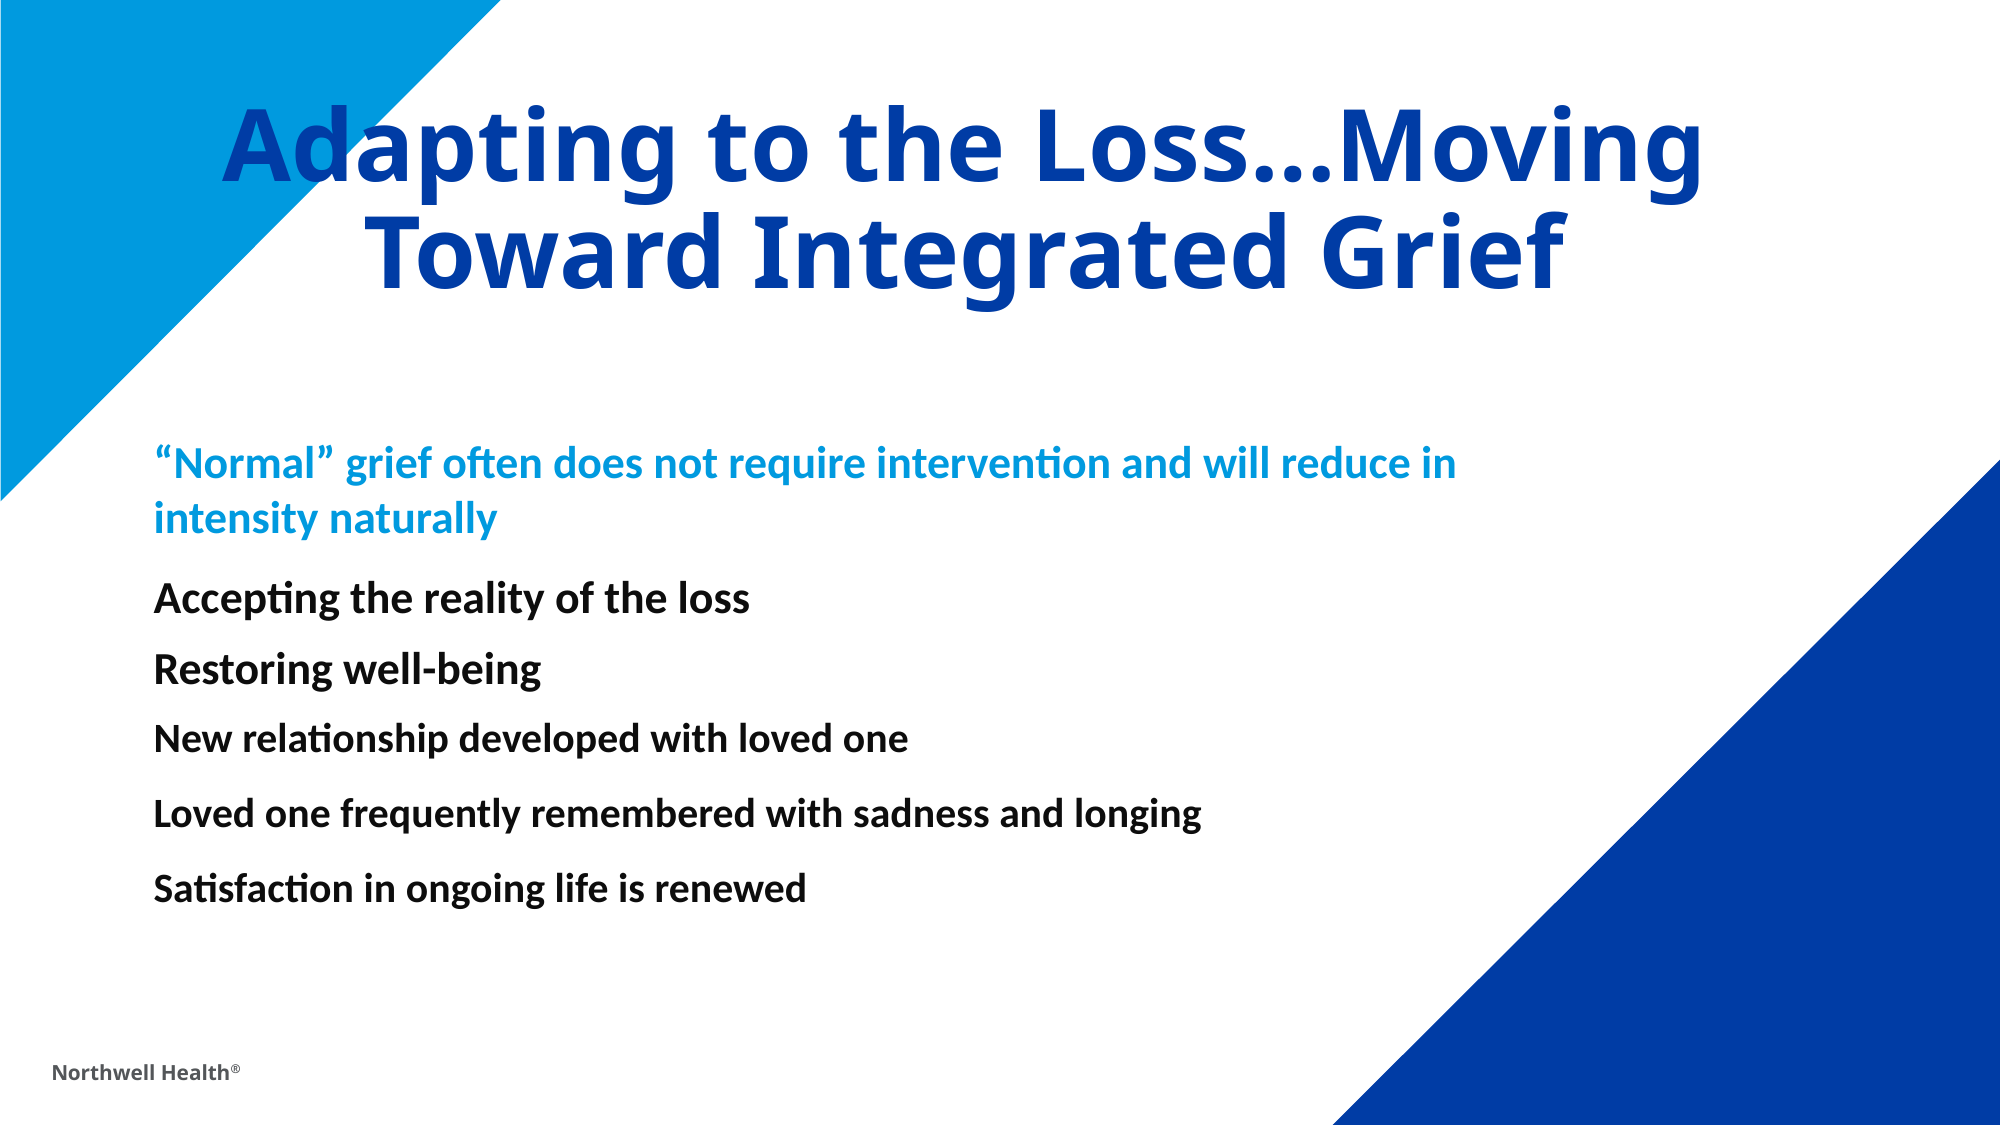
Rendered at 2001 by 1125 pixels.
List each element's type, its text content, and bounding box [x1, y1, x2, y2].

picture [332, 106, 346, 118]
picture [245, 110, 268, 118]
title Adapting to the Loss…Moving Toward Integrated Grief [48, 118, 1881, 288]
list “Normal” grief often does not require intervention and will reduce in intensity naturally Accepting the reality of the loss Restoring well-being New relationship developed with loved one Loved one frequently remembered with sadness and longing Satisfaction in ongoing life is renewed [153, 432, 1626, 1125]
